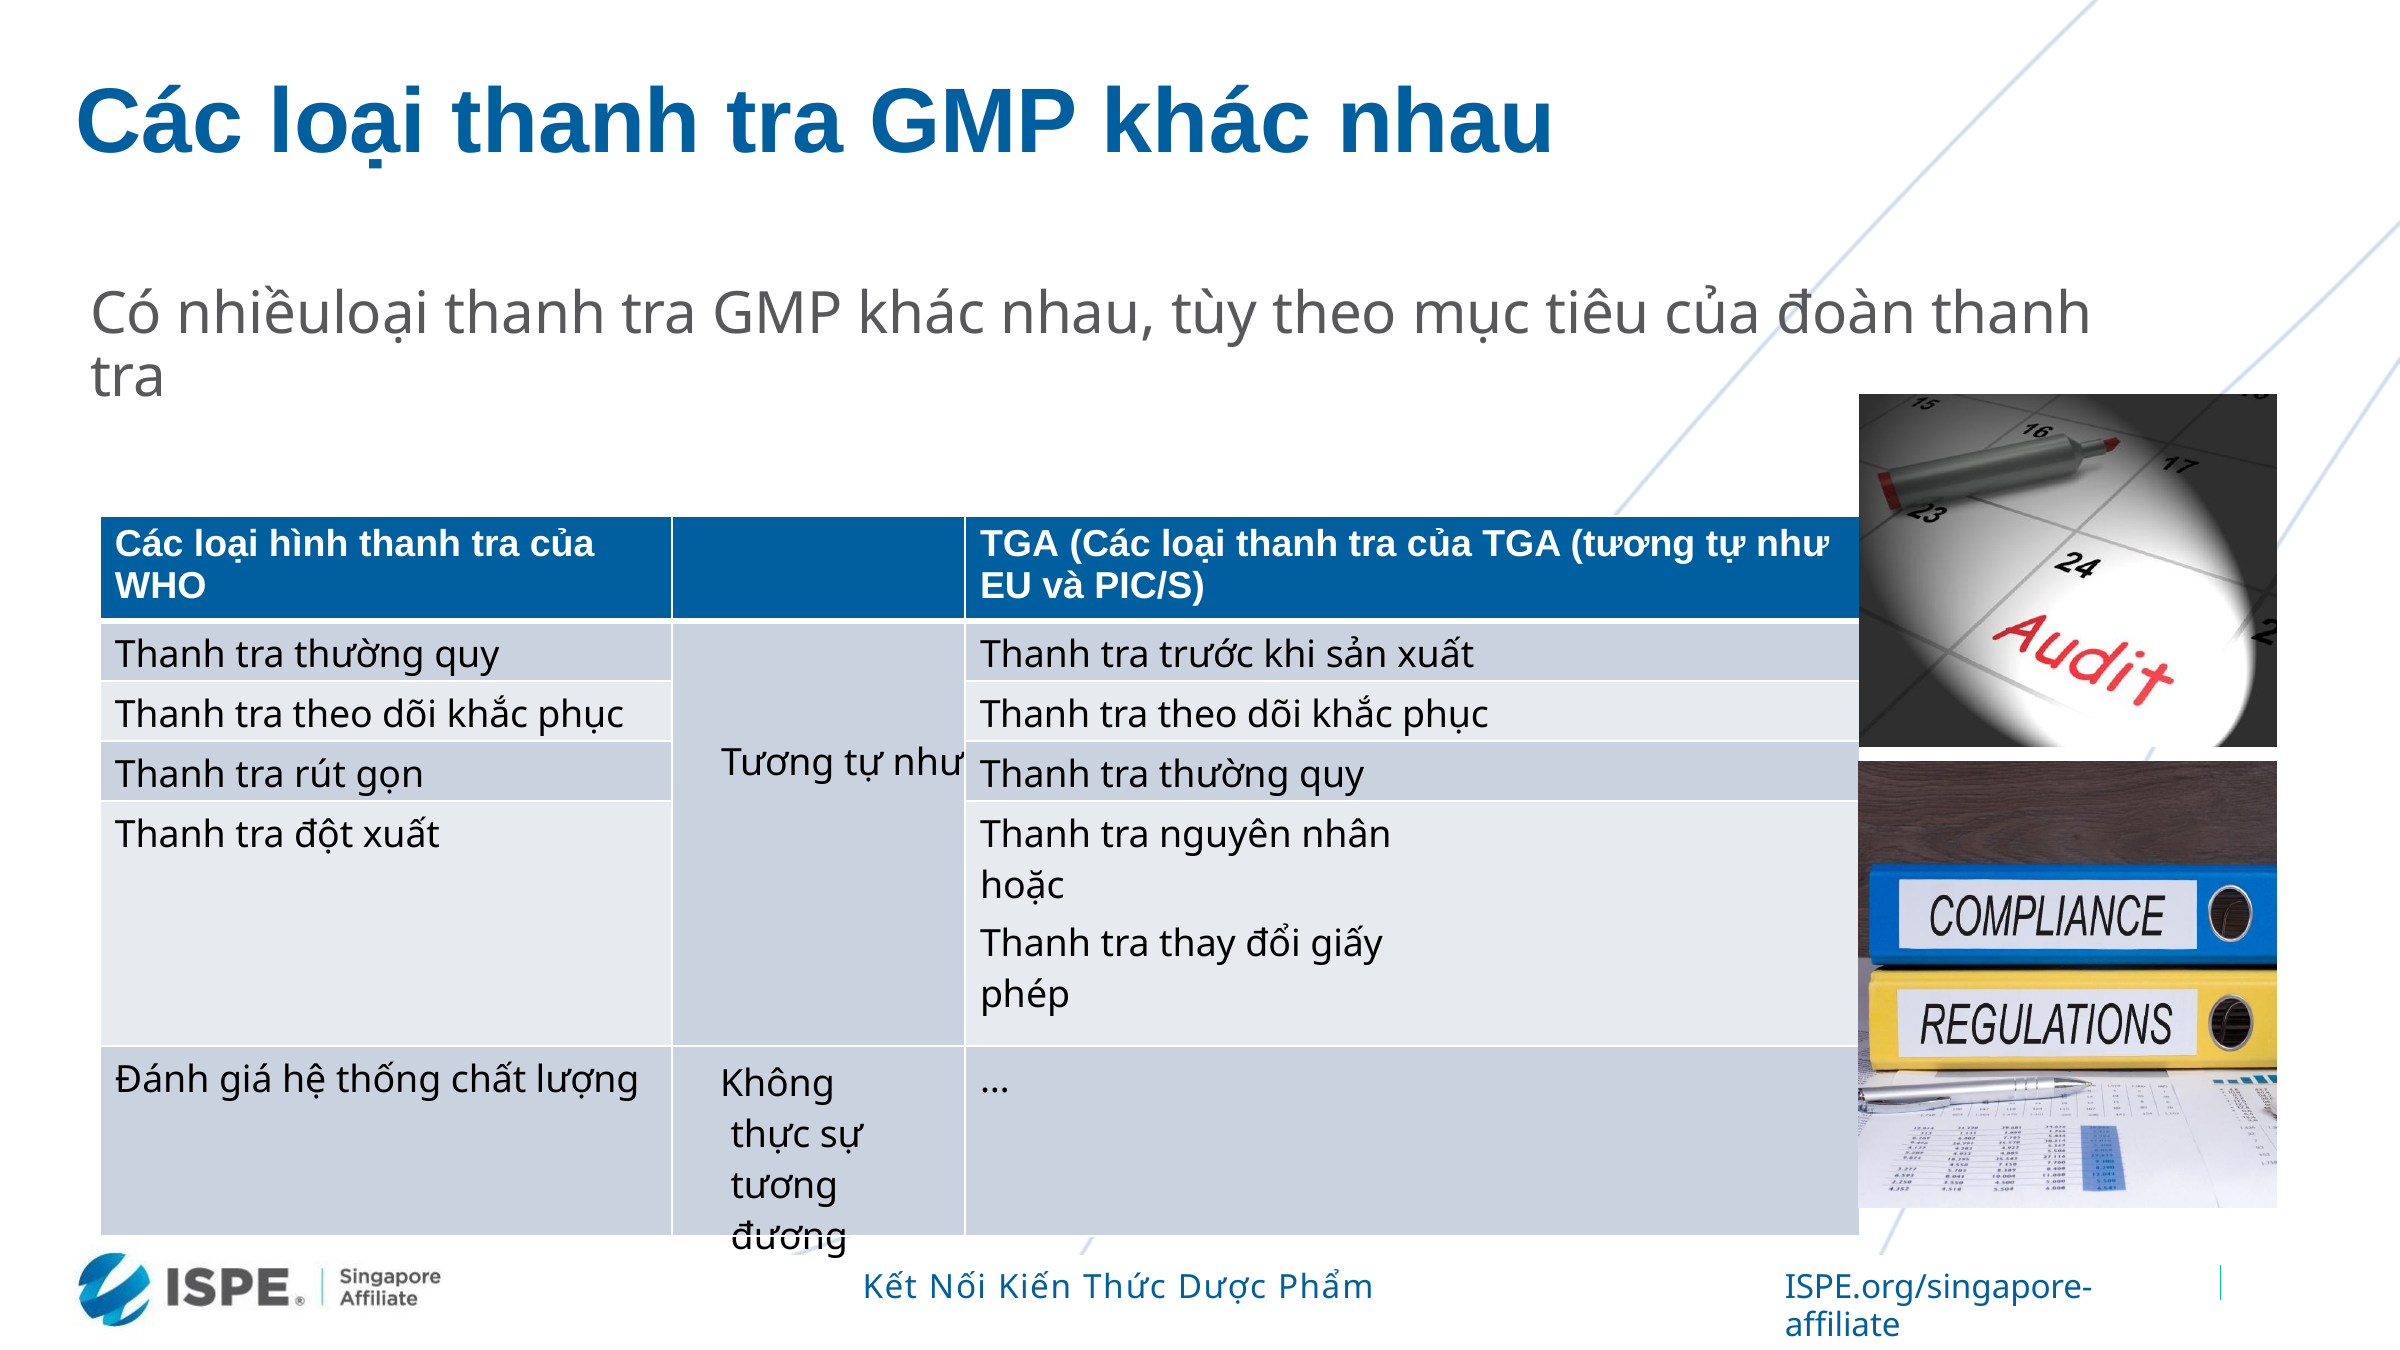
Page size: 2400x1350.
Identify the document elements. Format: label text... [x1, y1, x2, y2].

table_cell Thanh tra nguyên nhân hoặc Thanh tra thay đổi giấy phép [966, 802, 1852, 1045]
picture [73, 1244, 443, 1334]
table_cell Thanh tra rút gọn [101, 742, 671, 800]
text_box Có nhiềuloại thanh tra GMP khác nhau, tùy theo mục tiêu của đoàn thanh tra [87, 271, 2112, 408]
table_cell Tương tự như [673, 624, 964, 1045]
slide_number ISPE.org/singapore-affiliate [1782, 1265, 2192, 1350]
table_header Các loại hình thanh tra của WHO [101, 517, 671, 618]
title Các loại thanh tra GMP khác nhau [72, 58, 1567, 286]
table_cell Thanh tra trước khi sản xuất [966, 624, 1854, 680]
table_cell Thanh tra đột xuất [101, 802, 671, 1045]
table_cell Thanh tra thường quy [101, 624, 671, 680]
table_cell Không thực sự tương đương [673, 1047, 964, 1235]
footer Kết Nối Kiến Thức Dược Phẩm [860, 1265, 1516, 1350]
table_cell Đánh giá hệ thống chất lượng [101, 1047, 671, 1235]
table_cell Thanh tra theo dõi khắc phục [101, 682, 671, 740]
table_header [673, 517, 964, 618]
table_cell Thanh tra thường quy [966, 742, 1859, 800]
table_cell Thanh tra theo dõi khắc phục [966, 682, 1854, 740]
table_header TGA (Các loại thanh tra của TGA (tương tự như EU và PIC/S) [966, 517, 1854, 618]
picture [789, 0, 2400, 1255]
table_cell … [966, 1047, 1859, 1235]
